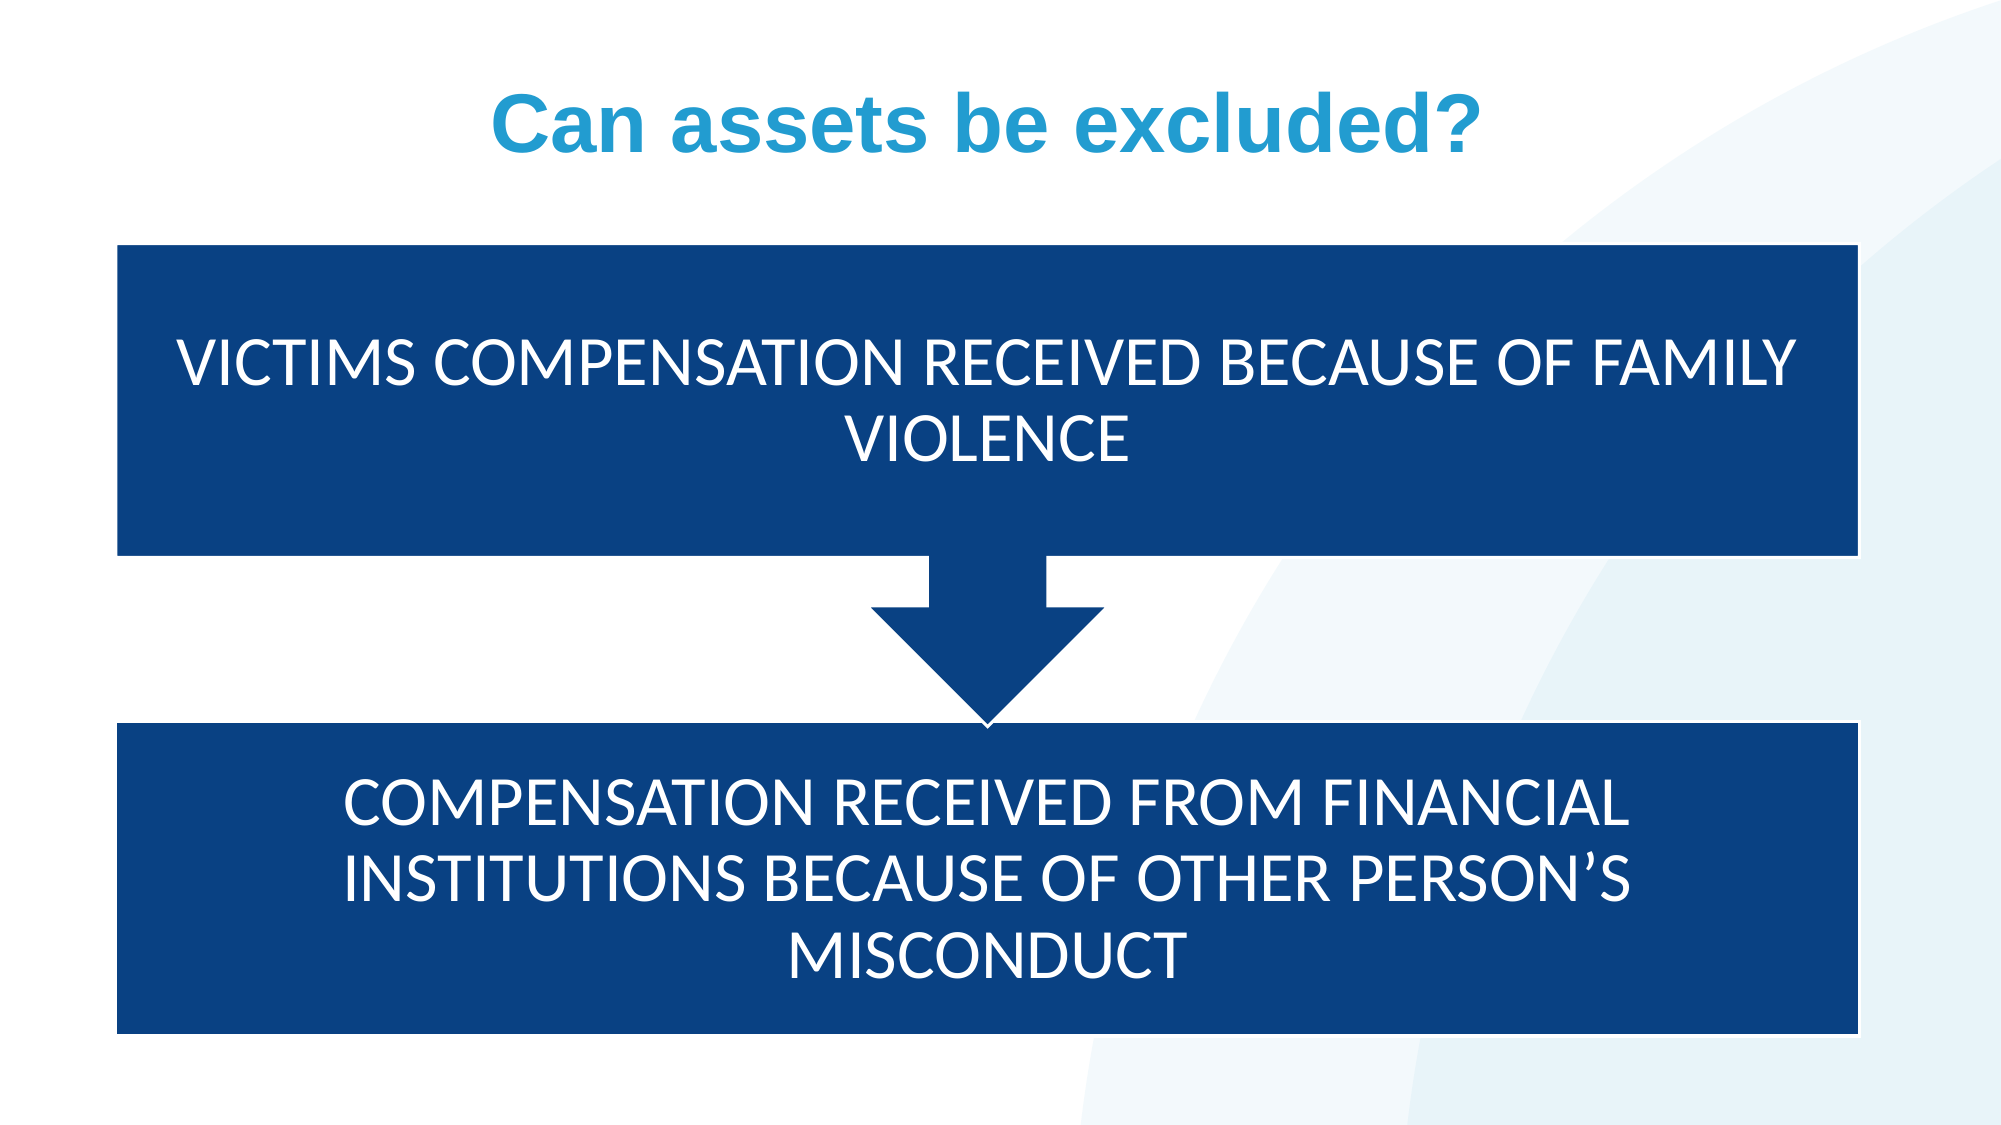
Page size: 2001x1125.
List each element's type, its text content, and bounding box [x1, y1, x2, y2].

title Can assets be excluded? [115, 73, 1860, 219]
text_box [115, 243, 1860, 1037]
